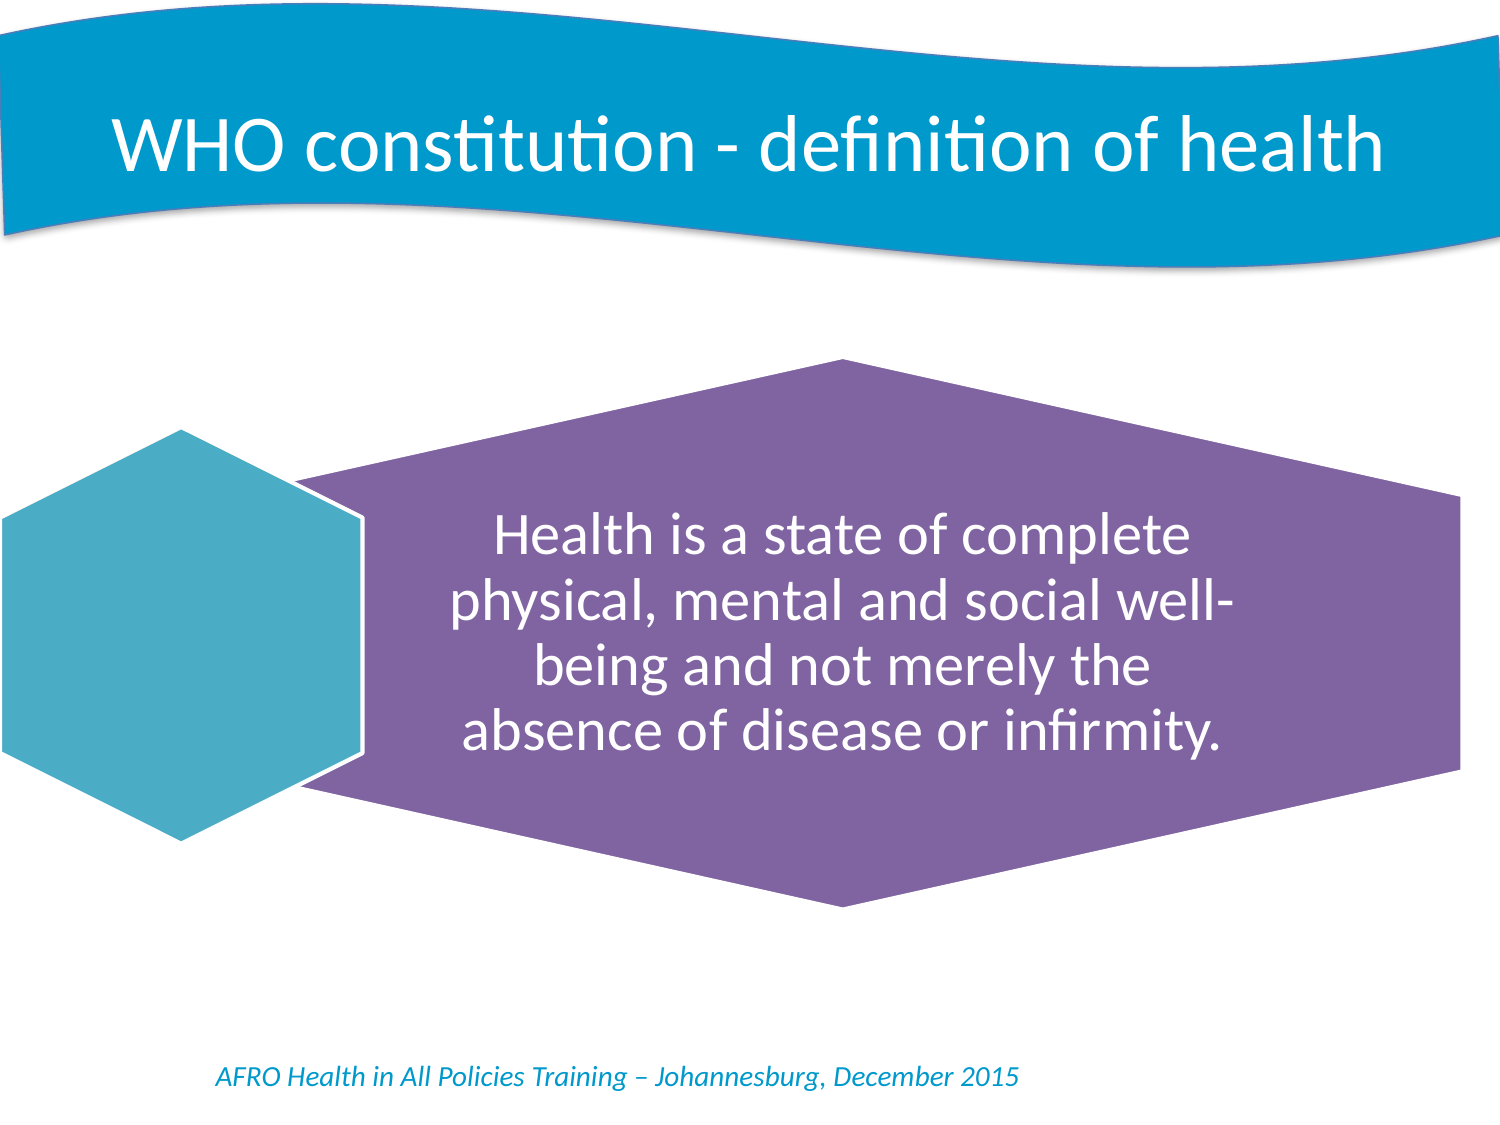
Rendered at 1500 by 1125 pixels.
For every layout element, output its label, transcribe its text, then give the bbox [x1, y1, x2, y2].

title WHO constitution - definition of health [75, 45, 1425, 233]
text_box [0, 299, 1500, 967]
